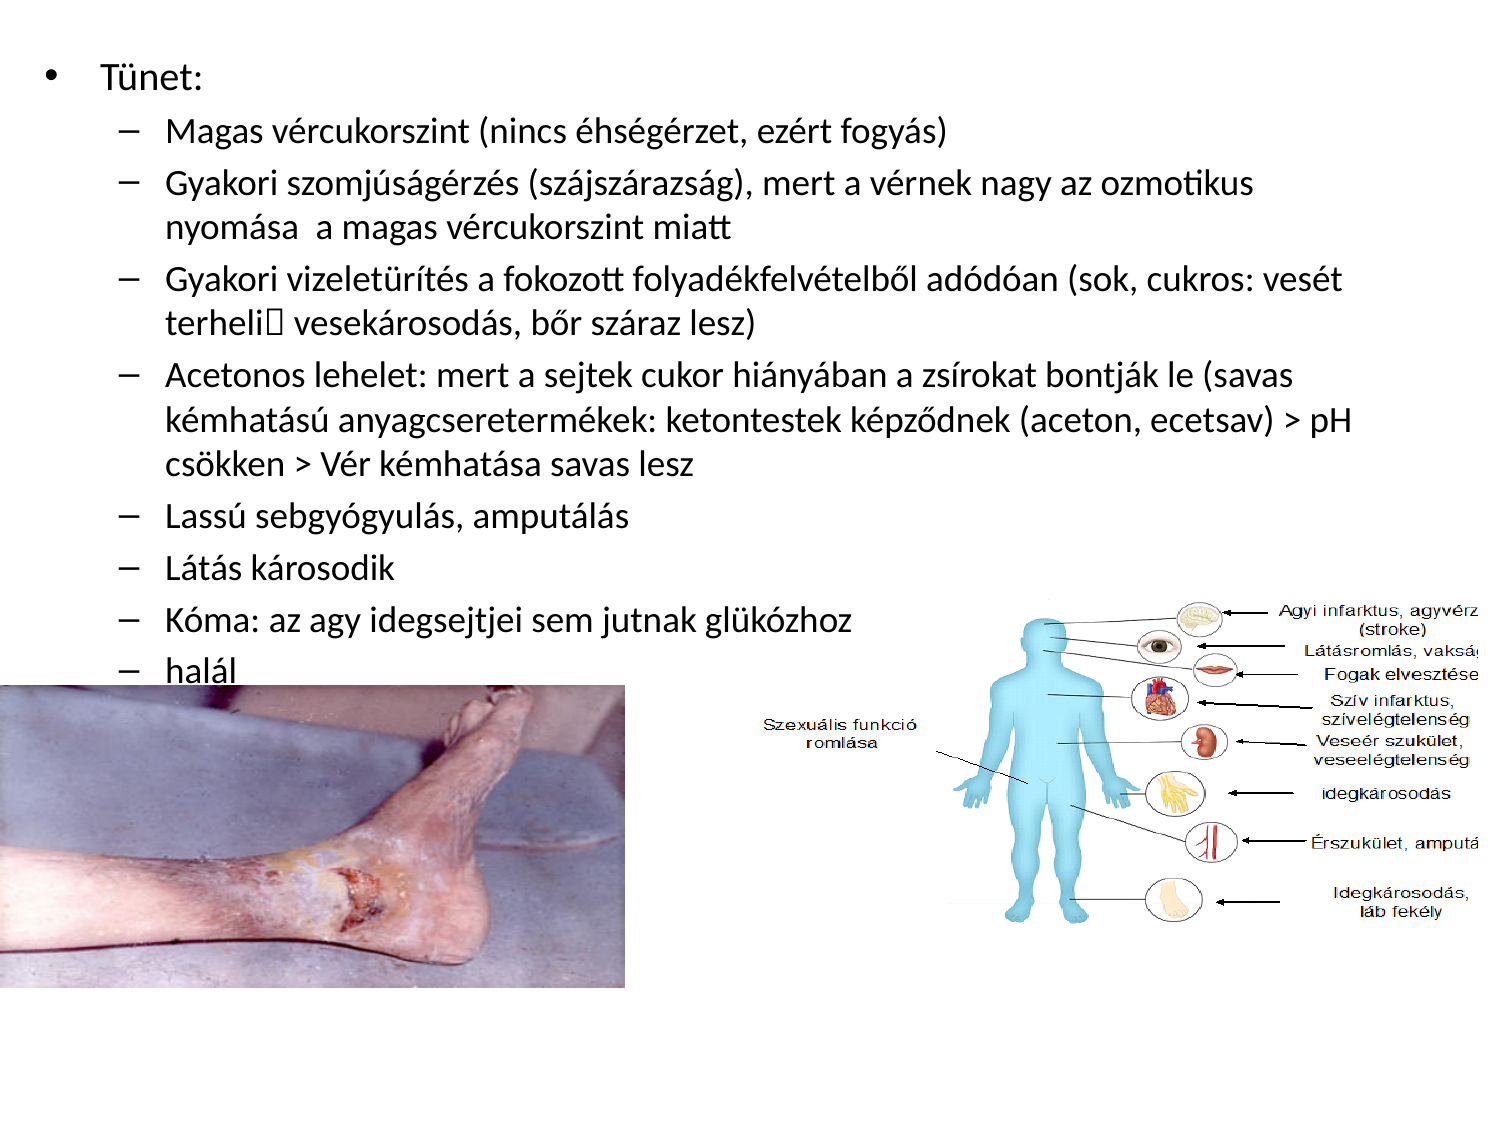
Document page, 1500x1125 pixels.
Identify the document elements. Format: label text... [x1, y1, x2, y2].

list Tünet: Magas vércukorszint (nincs éhségérzet, ezért fogyás) Gyakori szomjúságérzés (szájszárazság), mert a vérnek nagy az ozmotikus nyomása a magas vércukorszint miatt Gyakori vizeletürítés a fokozott folyadékfelvételből adódóan (sok, cukros: vesét terheli vesekárosodás, bőr száraz lesz) Acetonos lehelet: mert a sejtek cukor hiányában a zsírokat bontják le (savas kémhatású anyagcseretermékek: ketontestek képződnek (aceton, ecetsav) > pH csökken > Vér kémhatása savas lesz Lassú sebgyógyulás, amputálás Látás károsodik Kóma: az agy idegsejtjei sem jutnak glükózhoz halál [29, 42, 1380, 705]
picture [752, 562, 1500, 985]
picture [0, 685, 626, 989]
